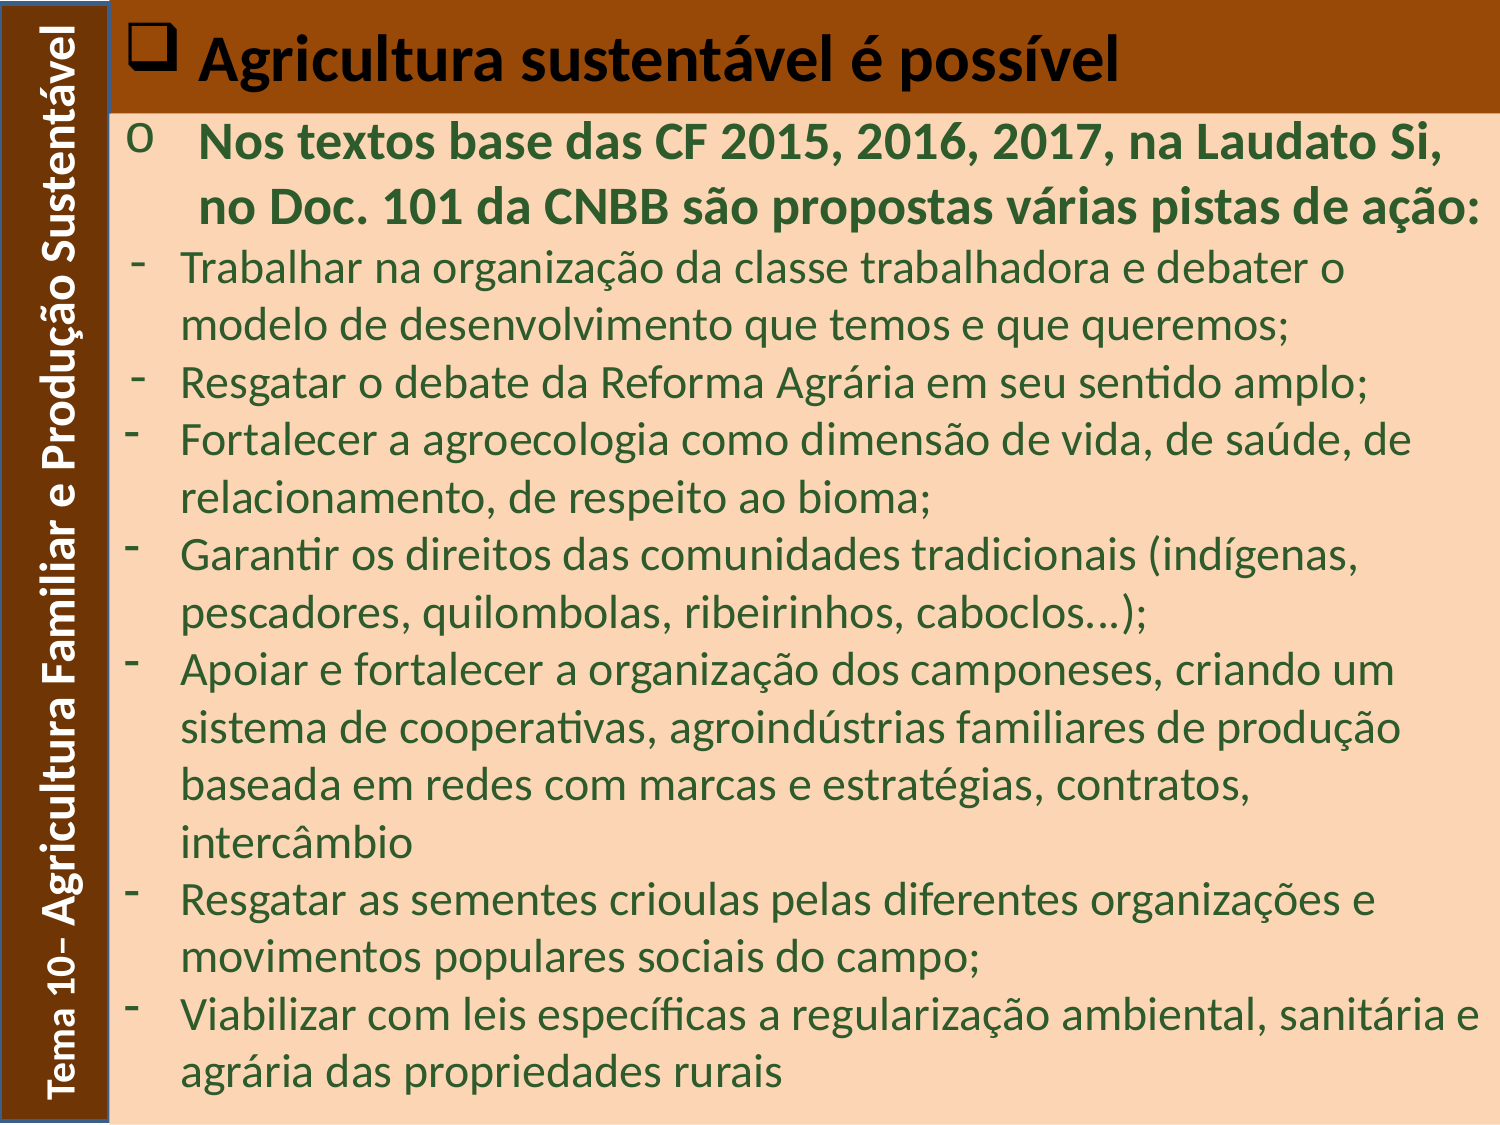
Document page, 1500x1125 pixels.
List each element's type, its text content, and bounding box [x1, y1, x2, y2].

text_box Agricultura sustentável é possível [107, 0, 1500, 111]
text_box Nos textos base das CF 2015, 2016, 2017, na Laudato Si, no Doc. 101 da CNBB são propostas várias pistas de ação: Trabalhar na organização da classe trabalhadora e debater o modelo de desenvolvimento que temos e que queremos; Resgatar o debate da Reforma Agrária em seu sentido amplo; Fortalecer a agroecologia como dimensão de vida, de saúde, de relacionamento, de respeito ao bioma; Garantir os direitos das comunidades tradicionais (indígenas, pescadores, quilombolas, ribeirinhos, caboclos...); Apoiar e fortalecer a organização dos camponeses, criando um sistema de cooperativas, agroindústrias familiares de produção baseada em redes com marcas e estratégias, contratos, intercâmbio Resgatar as sementes crioulas pelas diferentes organizações e movimentos populares sociais do campo; Viabilizar com leis específicas a regularização ambiental, sanitária e agrária das propriedades rurais [107, 111, 1500, 1125]
text_box Tema 10– Agricultura Familiar e Produção Sustentável [0, 1, 111, 1123]
